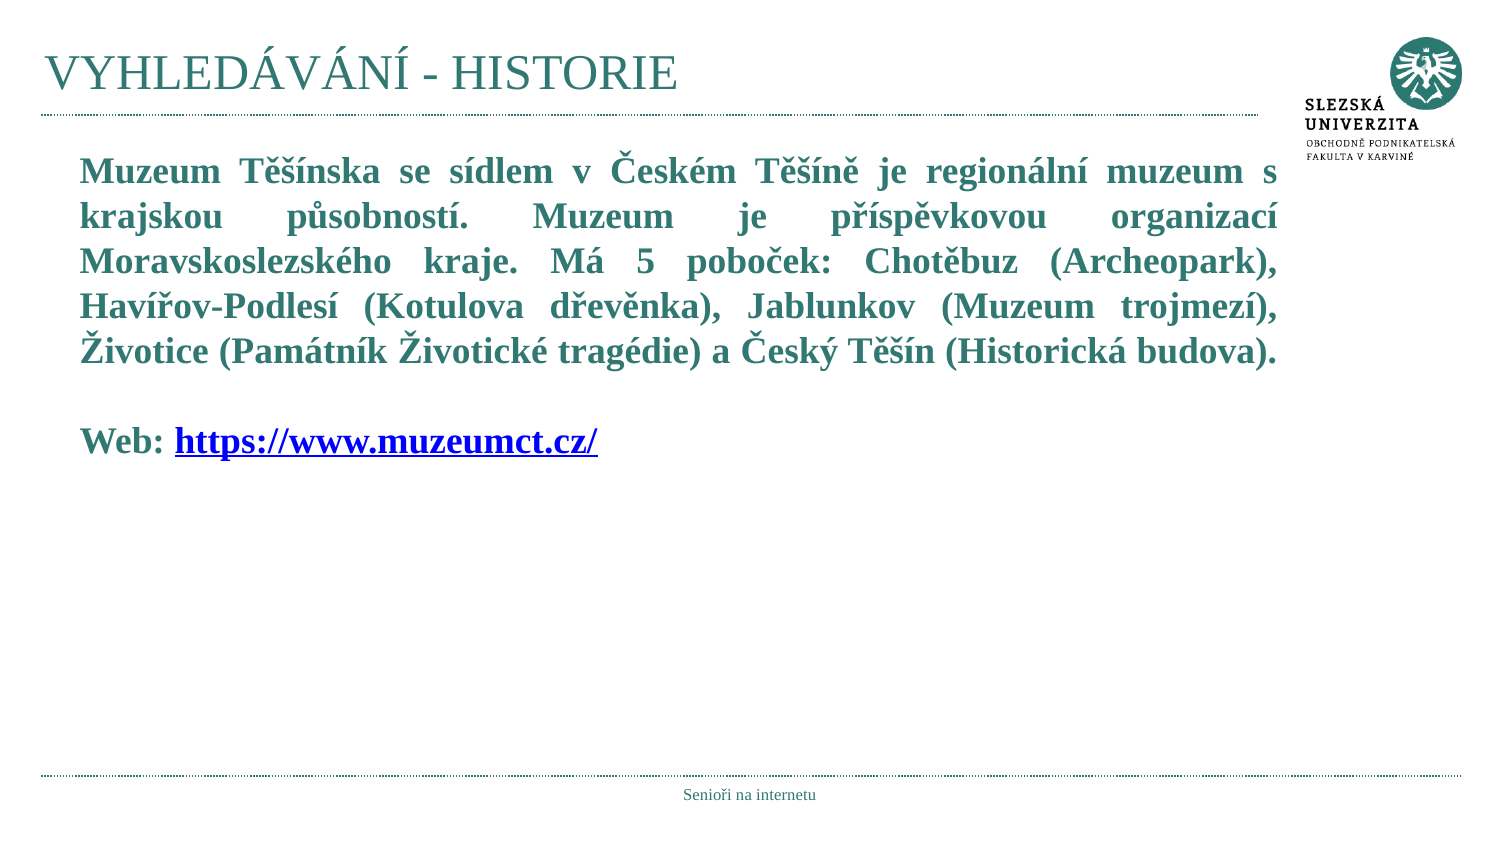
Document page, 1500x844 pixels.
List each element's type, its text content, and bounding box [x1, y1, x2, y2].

text_box Senioři na internetu [442, 776, 1058, 811]
list Muzeum Těšínska se sídlem v Českém Těšíně je regionální muzeum s krajskou působností. Muzeum je příspěvkovou organizací Moravskoslezského kraje. Má 5 poboček: Chotěbuz (Archeopark), Havířov-Podlesí (Kotulova dřevěnka), Jablunkov (Muzeum trojmezí), Životice (Památník Životické tragédie) a Český Těšín (Historická budova). Web: https://www.muzeumct.cz/ [64, 138, 1294, 765]
picture [1305, 37, 1462, 160]
title VYHLEDÁVÁNÍ - HISTORIE [29, 32, 1270, 116]
